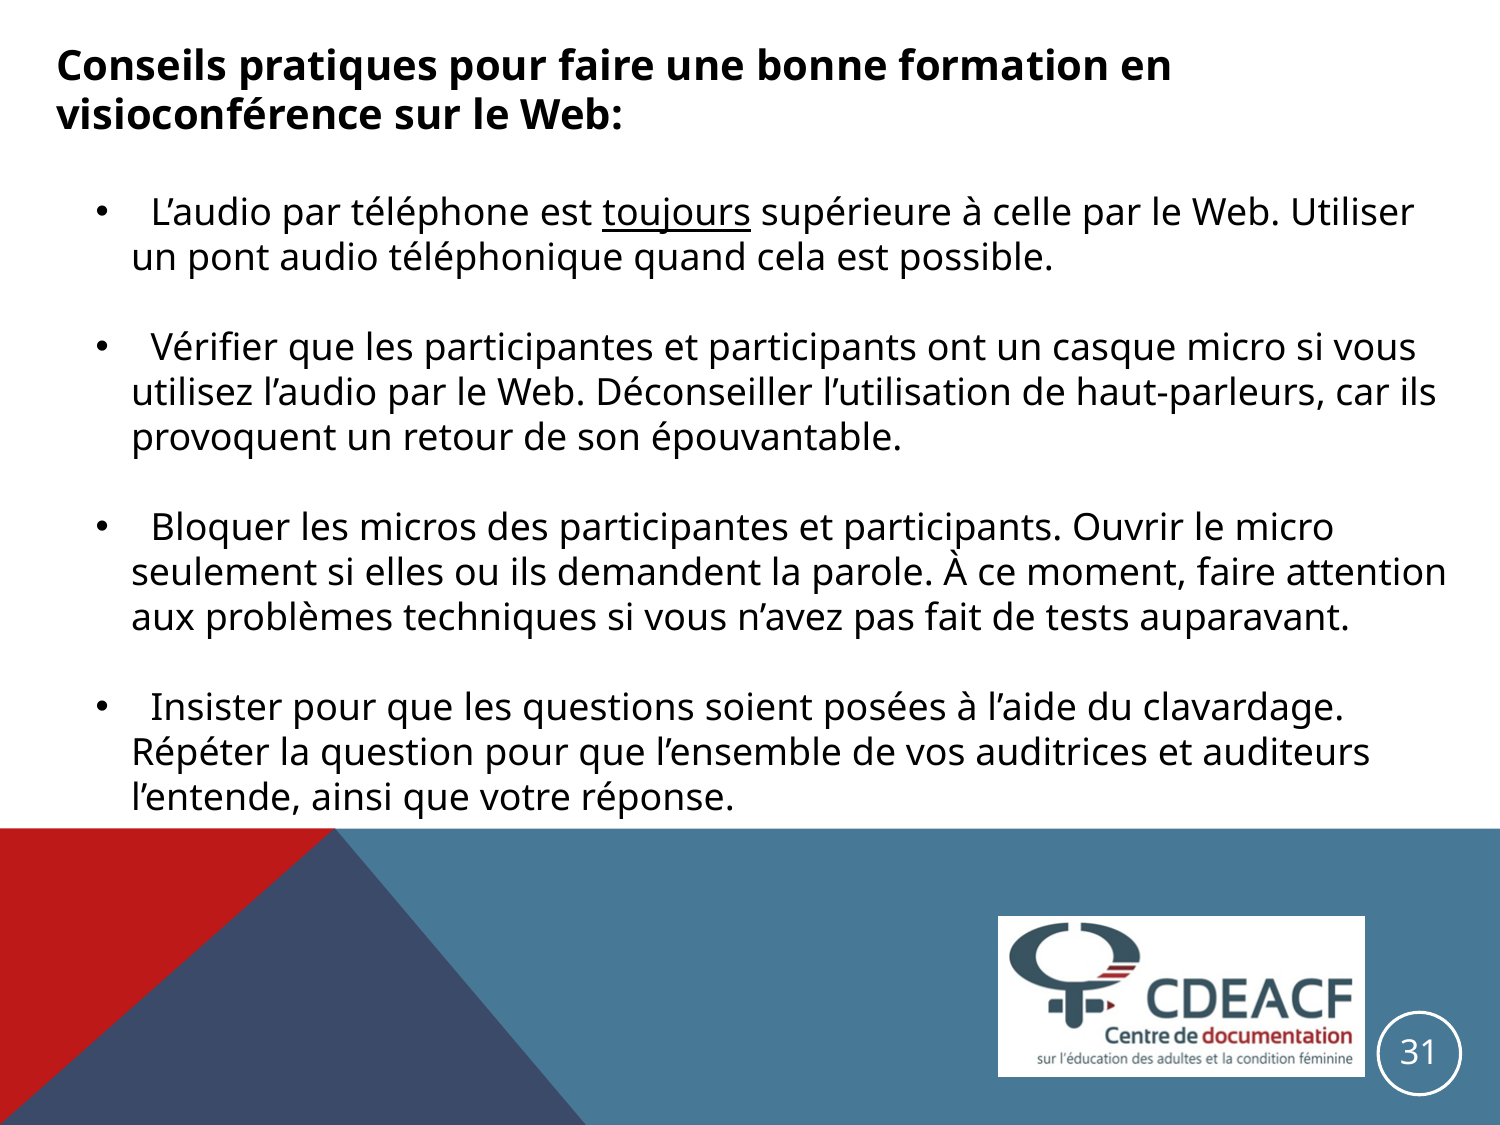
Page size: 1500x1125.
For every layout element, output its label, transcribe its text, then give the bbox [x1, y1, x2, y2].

slide_number 31 [1376, 1010, 1463, 1097]
picture [997, 916, 1365, 1077]
text_box Conseils pratiques pour faire une bonne formation en visioconférence sur le Web: L’audio par téléphone est toujours supérieure à celle par le Web. Utiliser un pont audio téléphonique quand cela est possible. Vérifier que les participantes et participants ont un casque micro si vous utilisez l’audio par le Web. Déconseiller l’utilisation de haut-parleurs, car ils provoquent un retour de son épouvantable. Bloquer les micros des participantes et participants. Ouvrir le micro seulement si elles ou ils demandent la parole. À ce moment, faire attention aux problèmes techniques si vous n’avez pas fait de tests auparavant. Insister pour que les questions soient posées à l’aide du clavardage. Répéter la question pour que l’ensemble de vos auditrices et auditeurs l’entende, ainsi que votre réponse. [41, 30, 1471, 1125]
